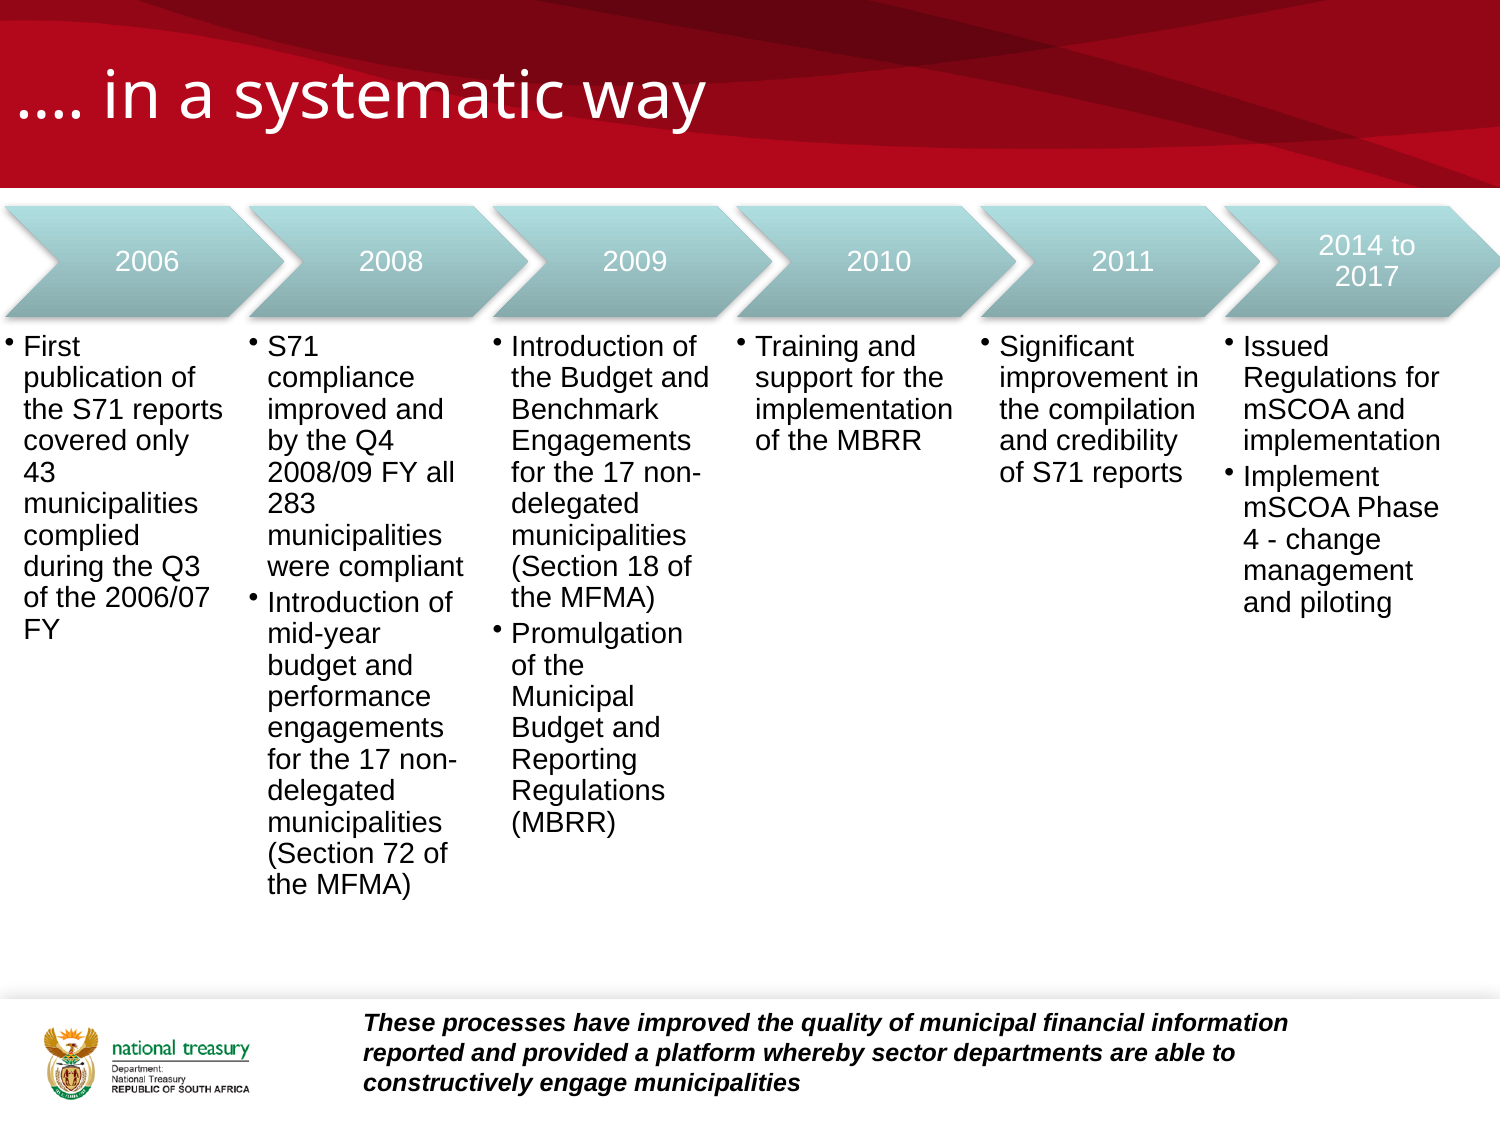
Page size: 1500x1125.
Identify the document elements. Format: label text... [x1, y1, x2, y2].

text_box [3, 148, 1500, 954]
picture [0, 977, 1500, 1125]
title …. in a systematic way [0, 0, 1500, 150]
text_box These processes have improved the quality of municipal financial information reported and provided a platform whereby sector departments are able to constructively engage municipalities [348, 999, 1341, 1125]
